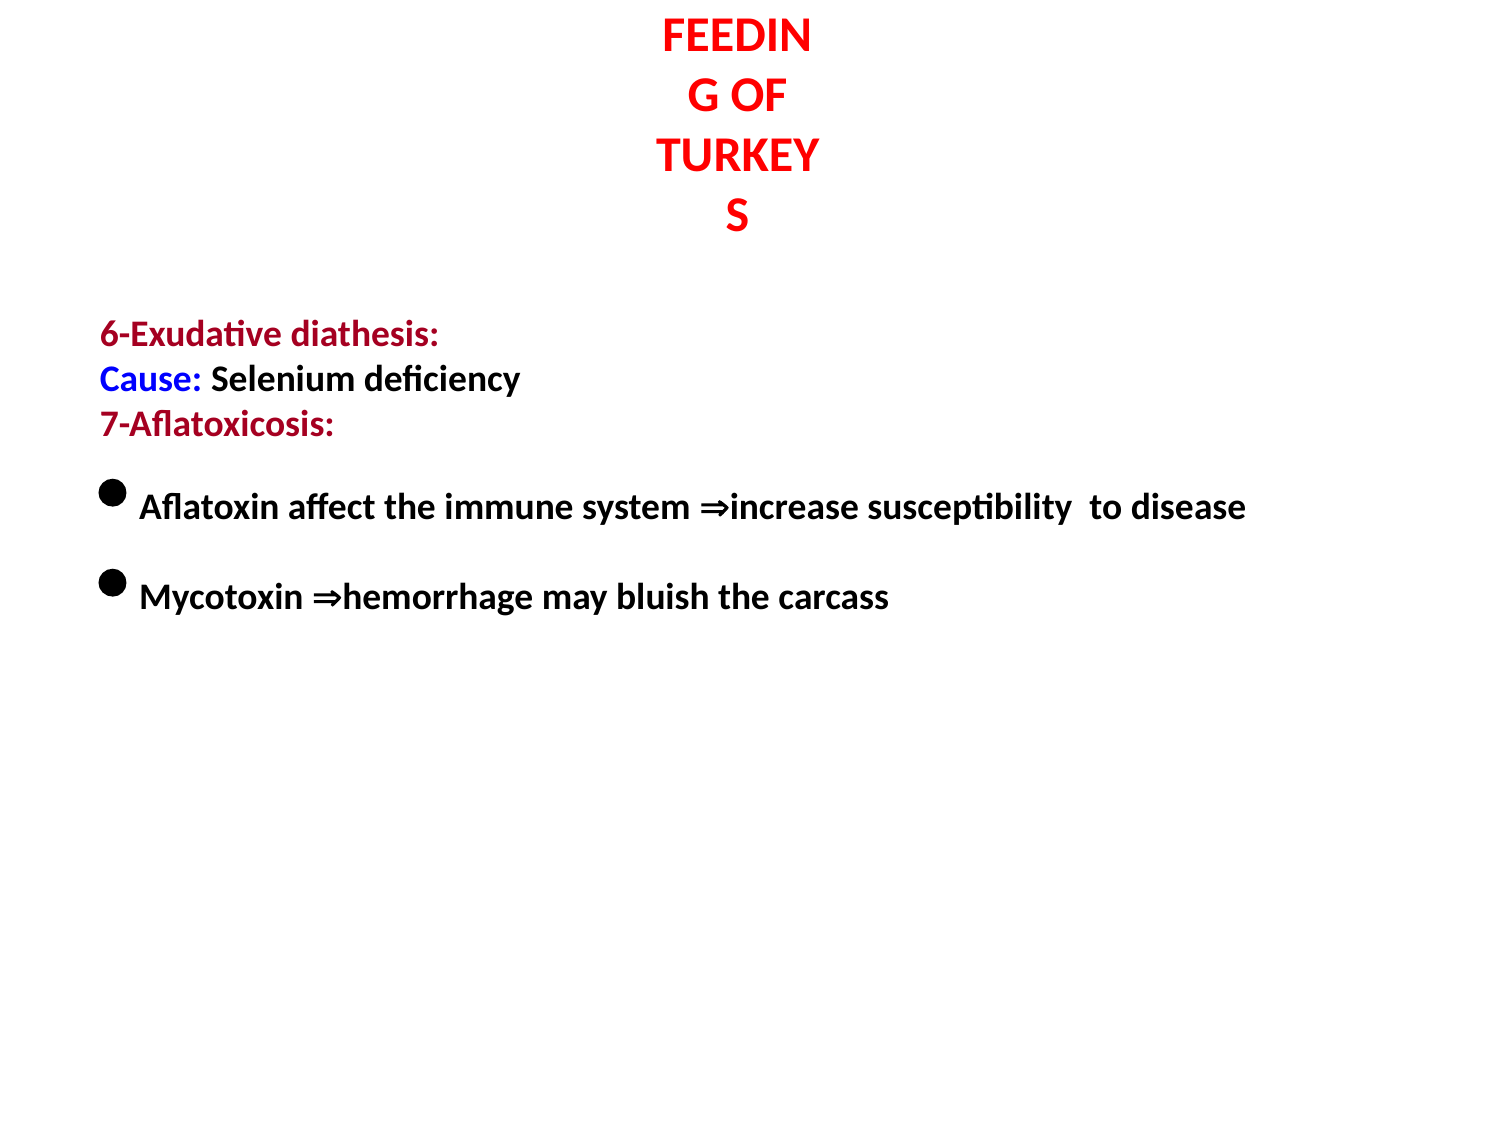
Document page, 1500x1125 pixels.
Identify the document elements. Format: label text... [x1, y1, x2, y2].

title FEEDING OF TURKEYS [653, 1, 822, 67]
list 6-Exudative diathesis: Cause: Selenium deficiency 7-Aflatoxicosis:  Aflatoxin affect the immune system increase susceptibility to disease  Mycotoxin hemorrhage may bluish the carcass [99, 309, 1500, 1085]
